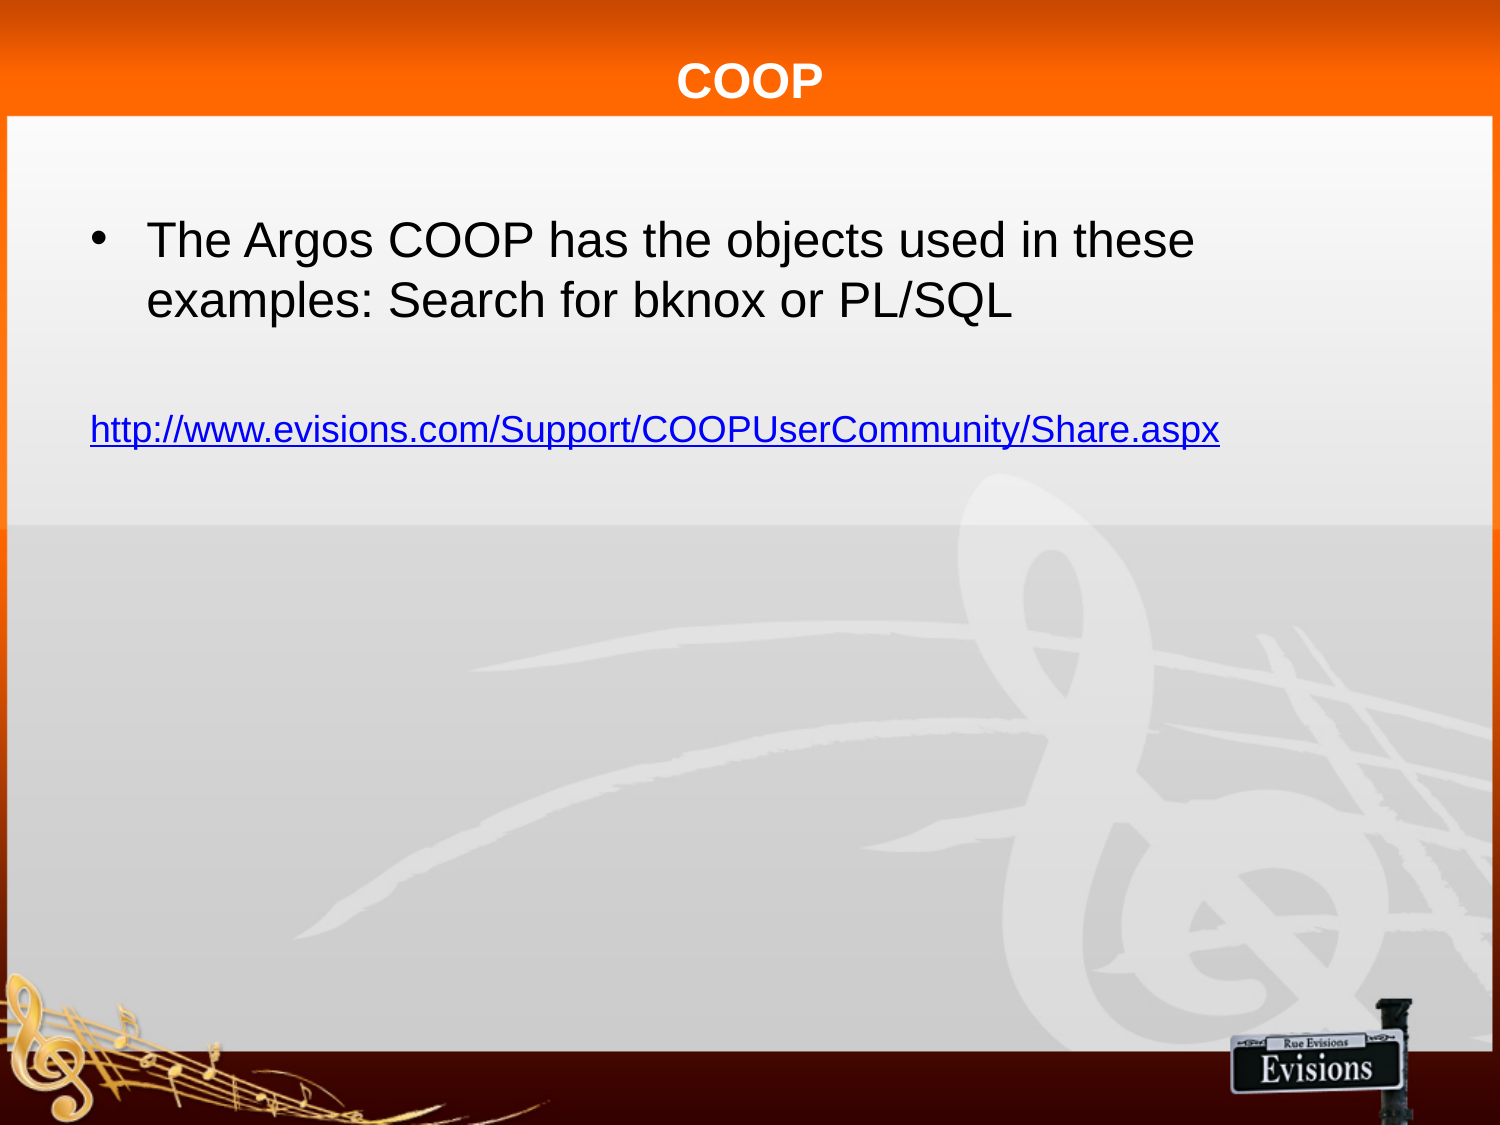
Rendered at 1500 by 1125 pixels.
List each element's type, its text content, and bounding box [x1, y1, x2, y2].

list The Argos COOP has the objects used in these examples: Search for bknox or PL/SQL http://www.evisions.com/Support/COOPUserCommunity/Share.aspx [75, 200, 1425, 1005]
title COOP [75, 45, 1425, 113]
picture [0, 0, 1500, 1125]
